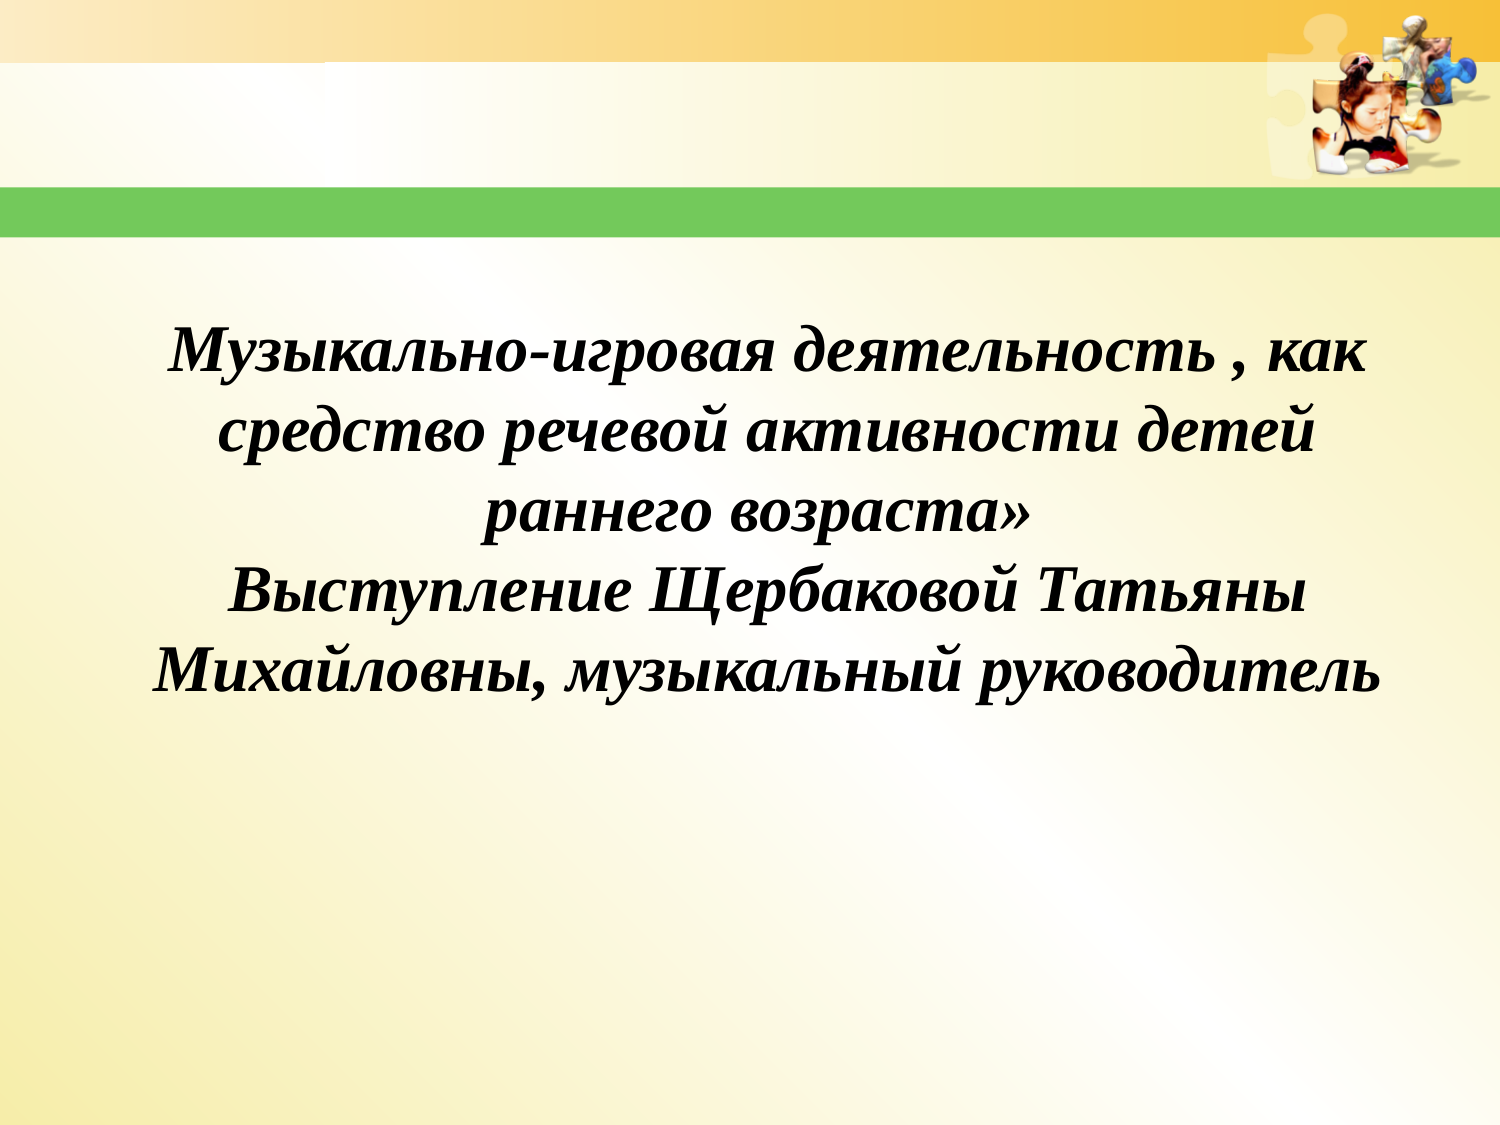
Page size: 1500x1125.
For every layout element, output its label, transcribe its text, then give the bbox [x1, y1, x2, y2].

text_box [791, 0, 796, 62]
picture [1265, 12, 1493, 185]
text_box Музыкально-игровая деятельность , как средство речевой активности детей раннего возраста» Выступление Щербаковой Татьяны Михайловны, музыкальный руководитель [100, 297, 1436, 712]
